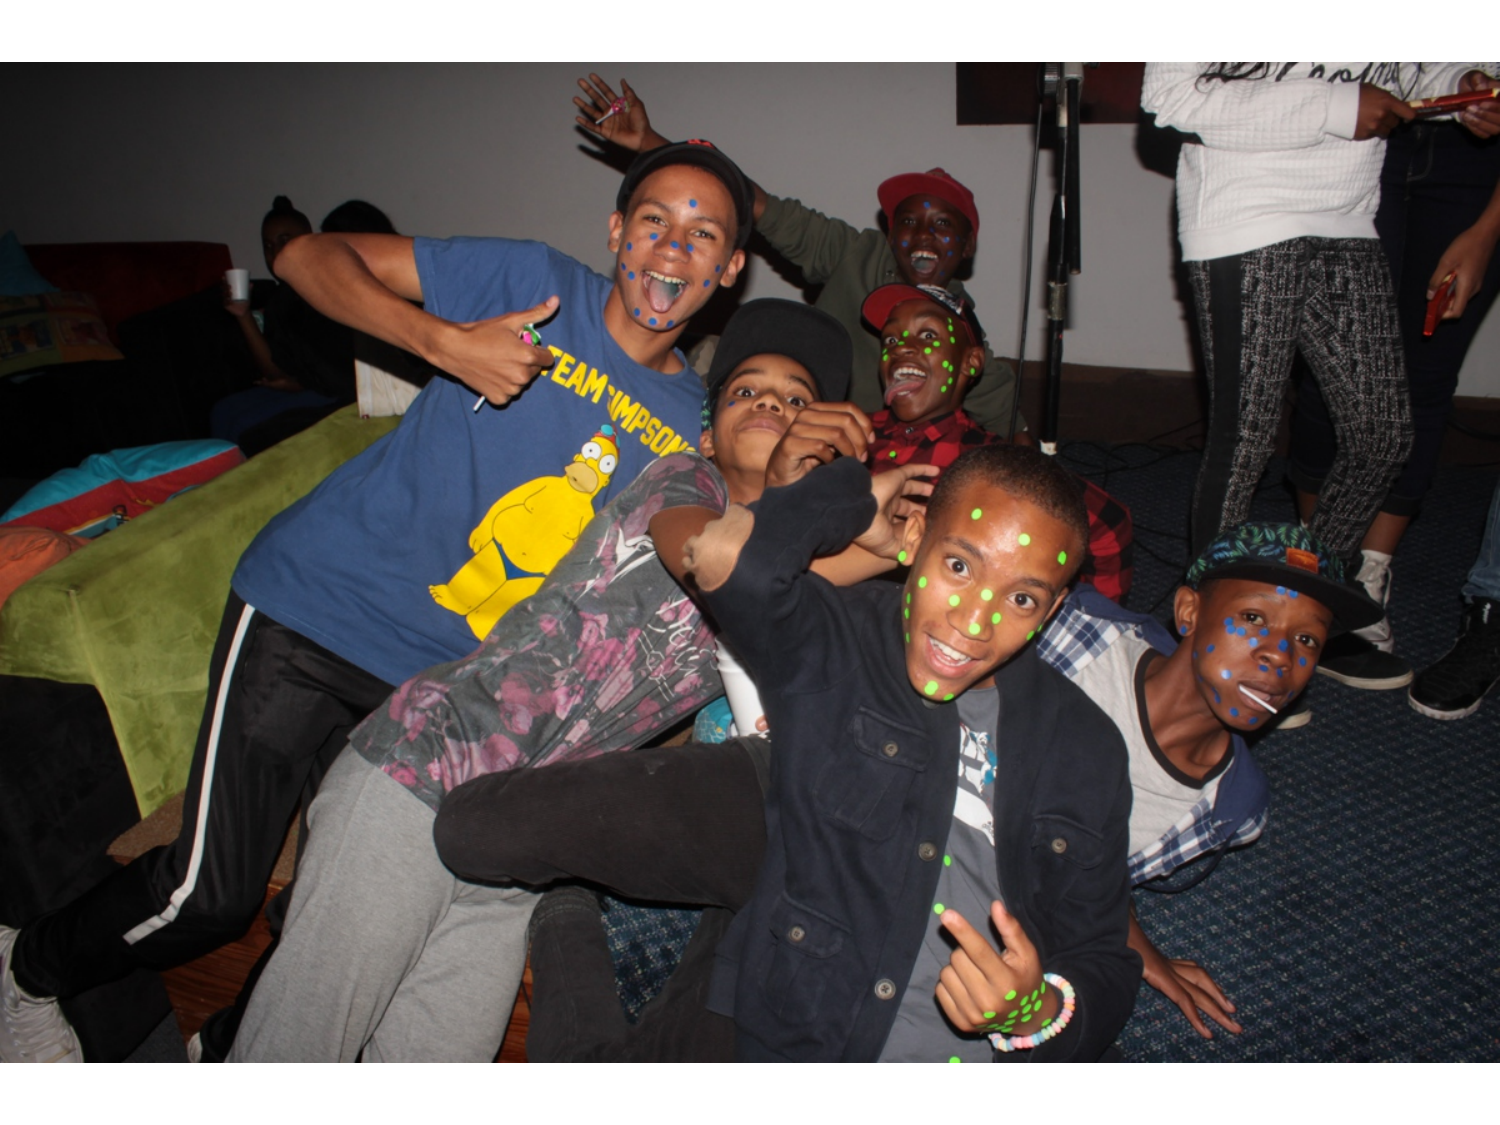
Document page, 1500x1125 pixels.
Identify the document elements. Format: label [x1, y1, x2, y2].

picture [0, 62, 1500, 1063]
